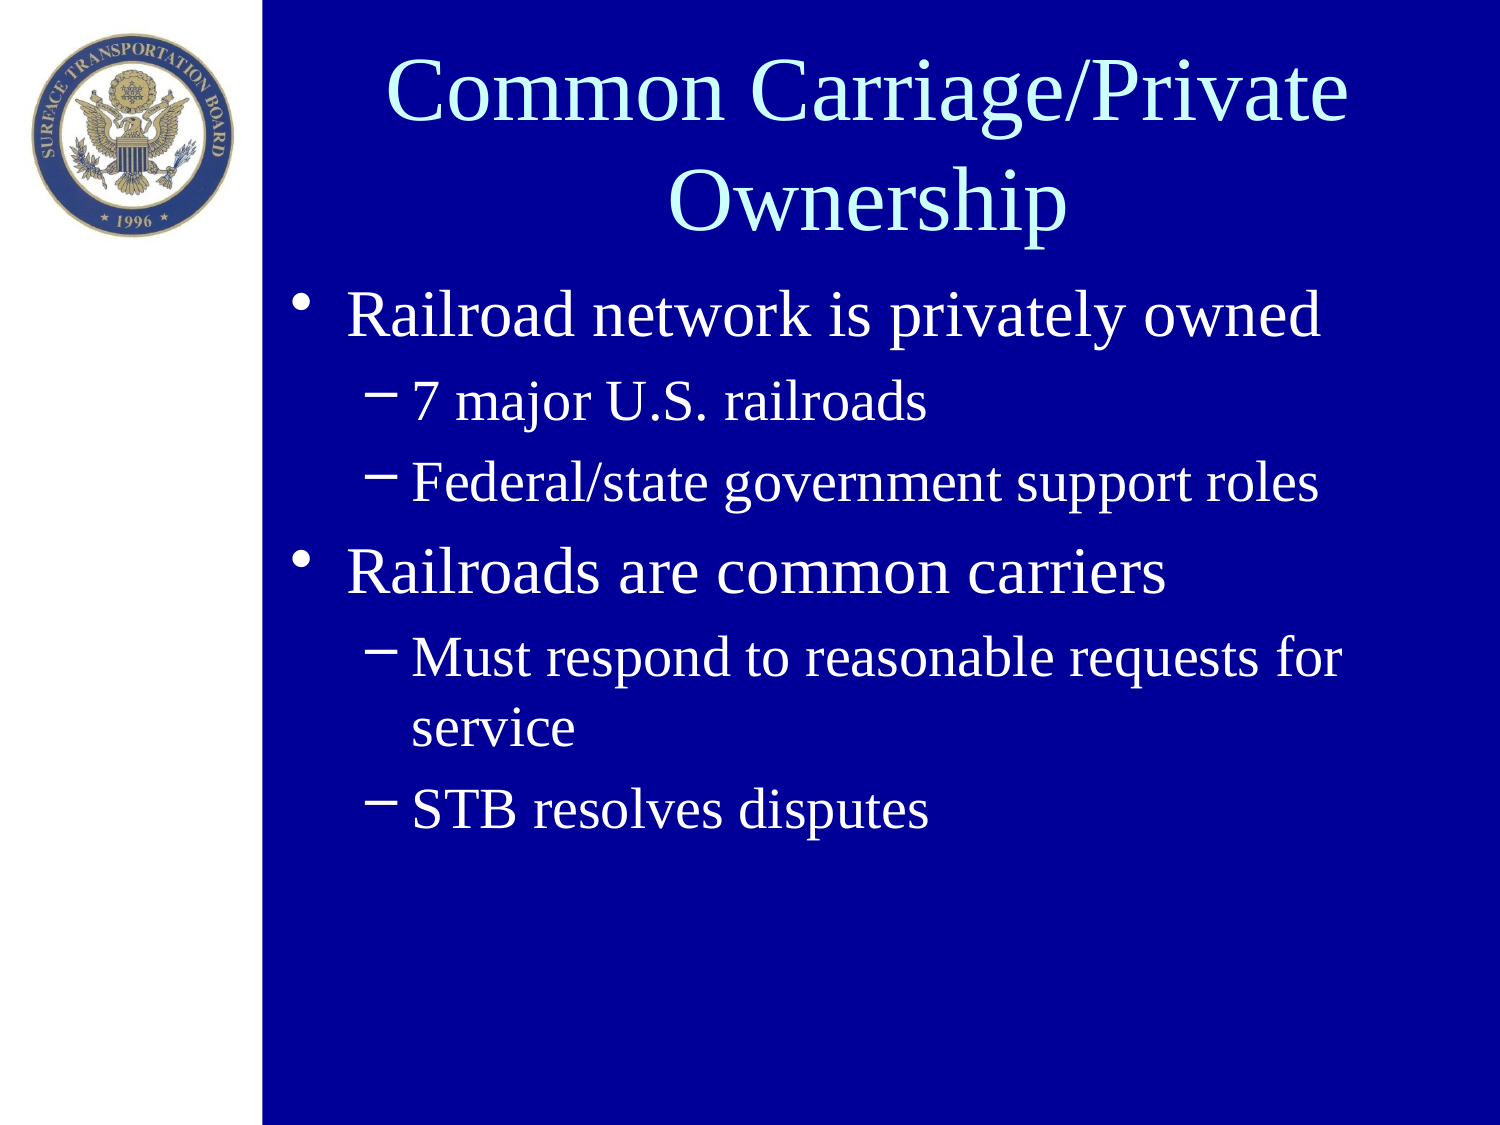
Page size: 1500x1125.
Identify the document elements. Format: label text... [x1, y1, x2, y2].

title Common Carriage/Private Ownership [312, 45, 1425, 233]
list Railroad network is privately owned 7 major U.S. railroads Federal/state government support roles Railroads are common carriers Must respond to reasonable requests for service STB resolves disputes [275, 262, 1425, 1005]
picture [24, 24, 245, 250]
